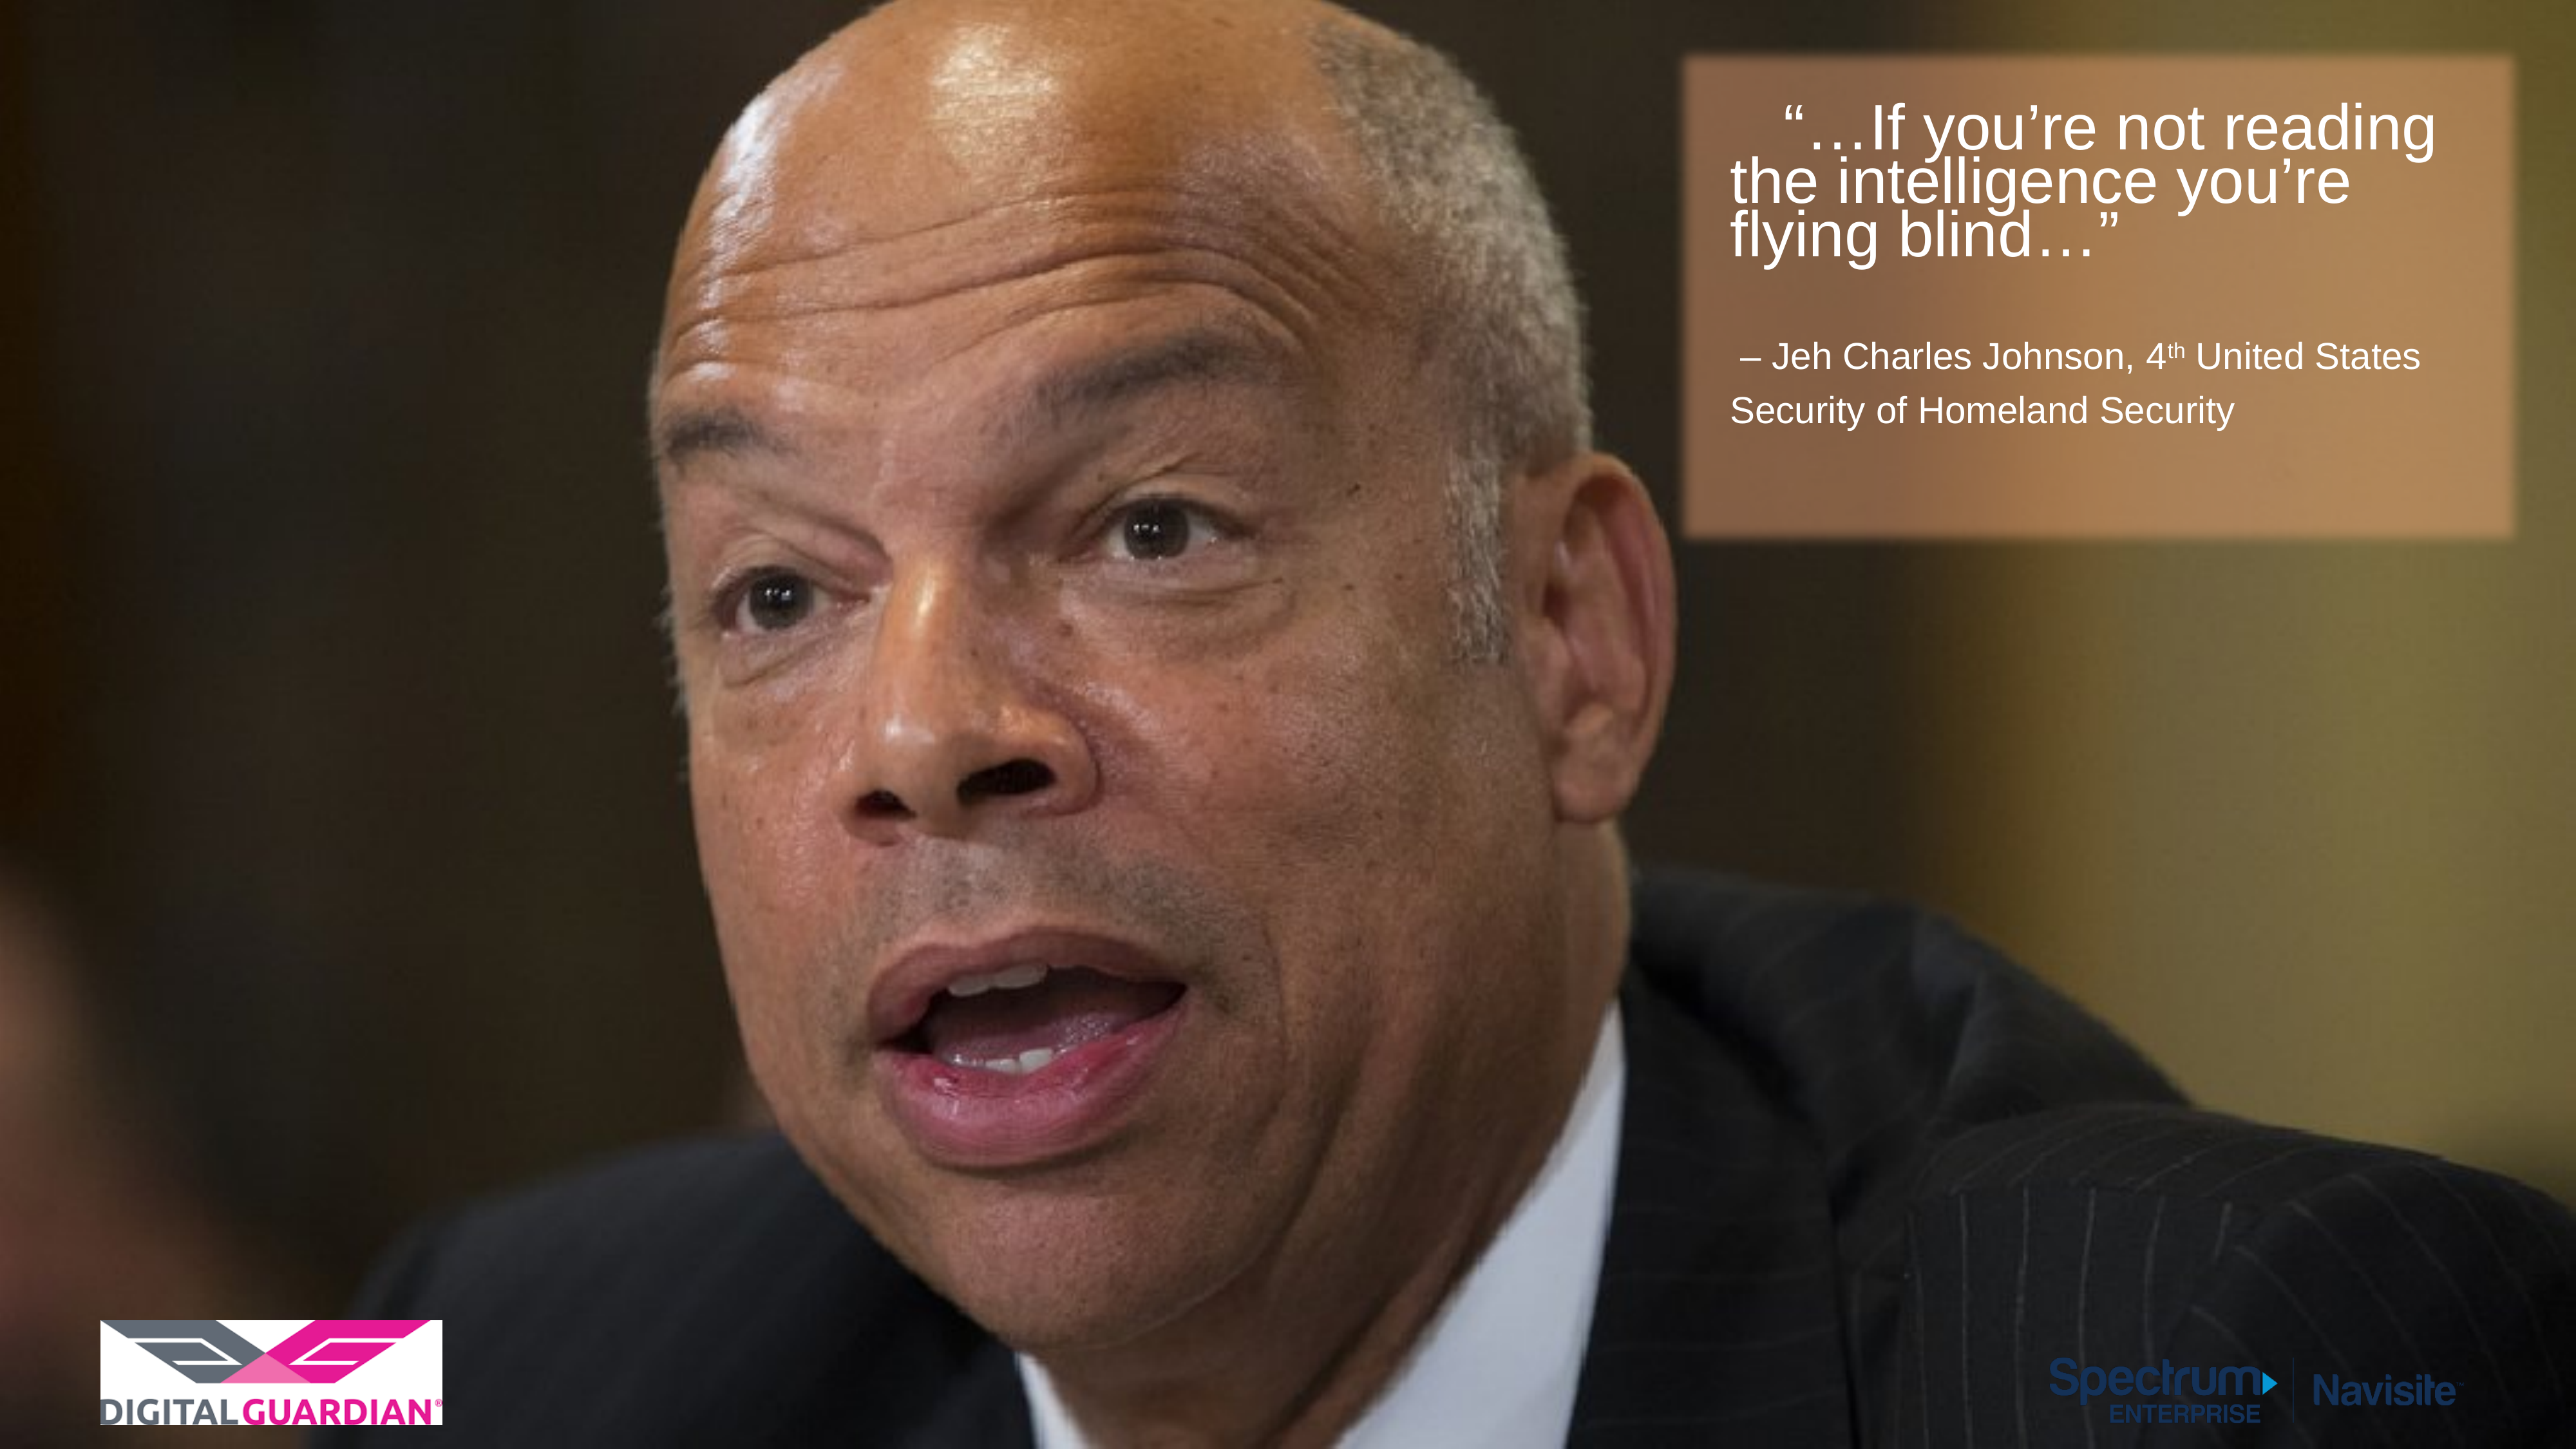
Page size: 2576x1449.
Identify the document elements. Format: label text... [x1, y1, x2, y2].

picture [0, 0, 2576, 1449]
text_box “…If you’re not reading the intelligence you’re flying blind…” – Jeh Charles Johnson, 4th United States Security of Homeland Security [1695, 67, 2503, 527]
